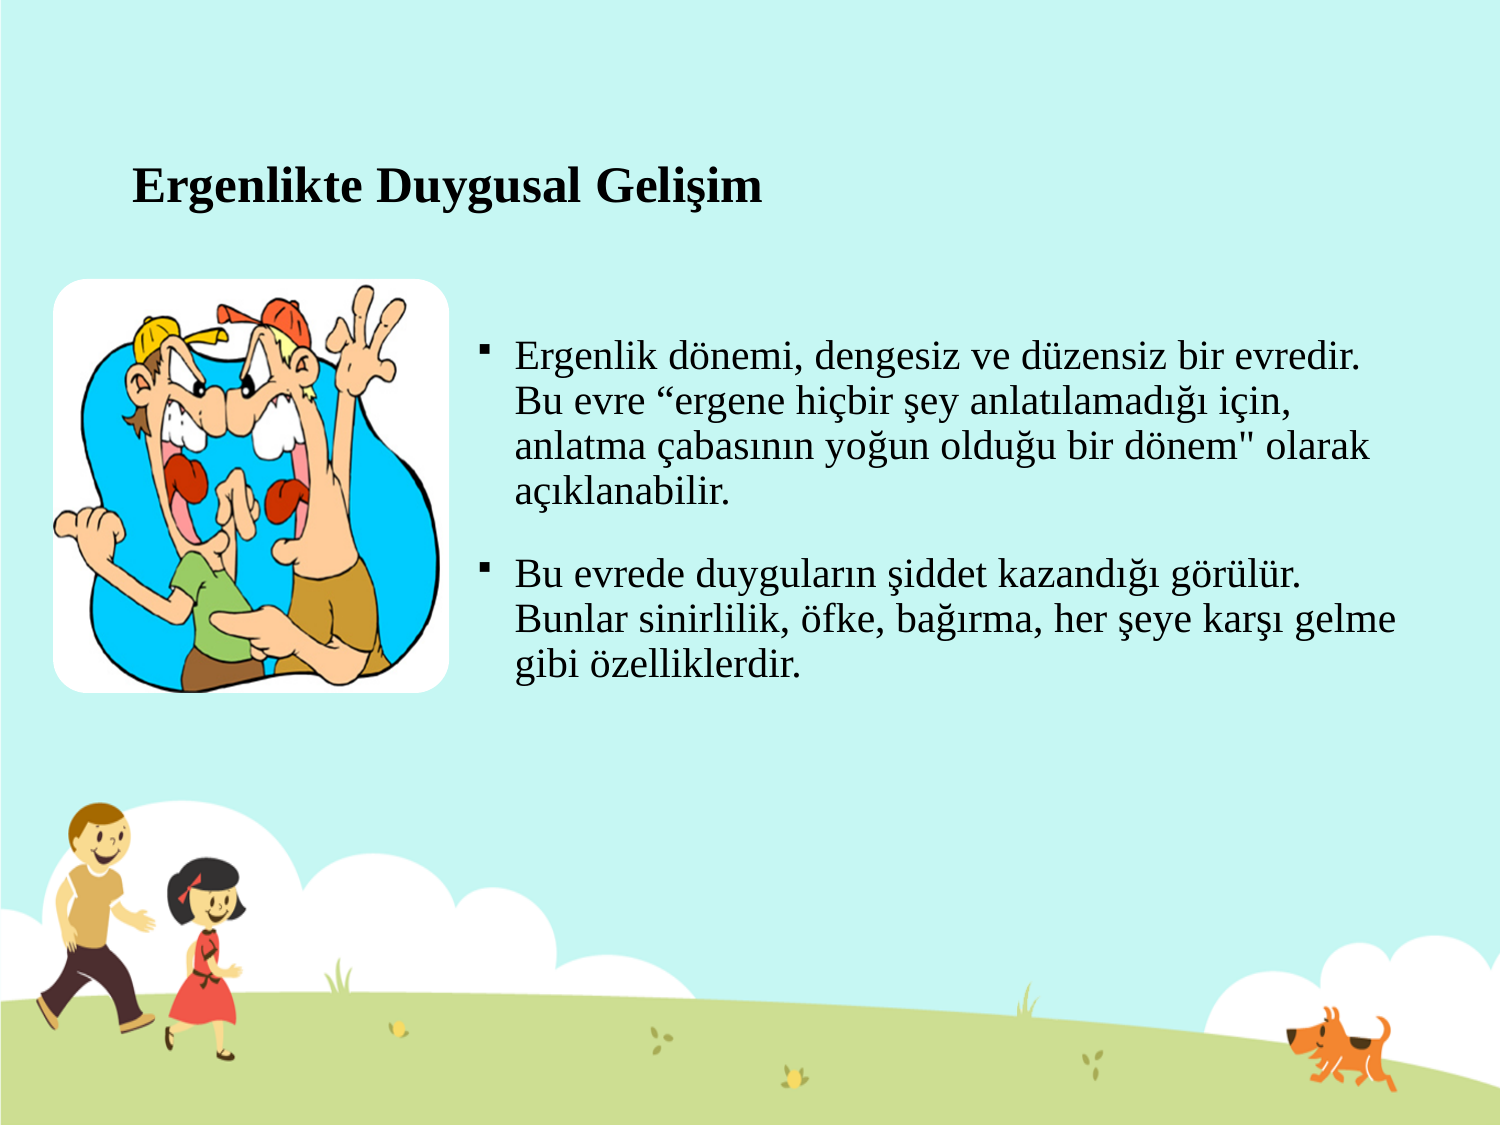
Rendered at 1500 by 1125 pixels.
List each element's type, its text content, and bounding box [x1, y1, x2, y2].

title Ergenlikte Duygusal Gelişim [117, 149, 1271, 284]
picture [0, 0, 1500, 1125]
list Ergenlik dönemi, dengesiz ve düzensiz bir evredir. Bu evre “ergene hiçbir şey anlatılamadığı için, anlatma çabasının yoğun olduğu bir dönem" olarak açıklanabilir. Bu evrede duyguların şiddet kazandığı görülür. Bunlar sinirlilik, öfke, bağırma, her şeye karşı gelme gibi özelliklerdir. [454, 326, 1430, 1002]
